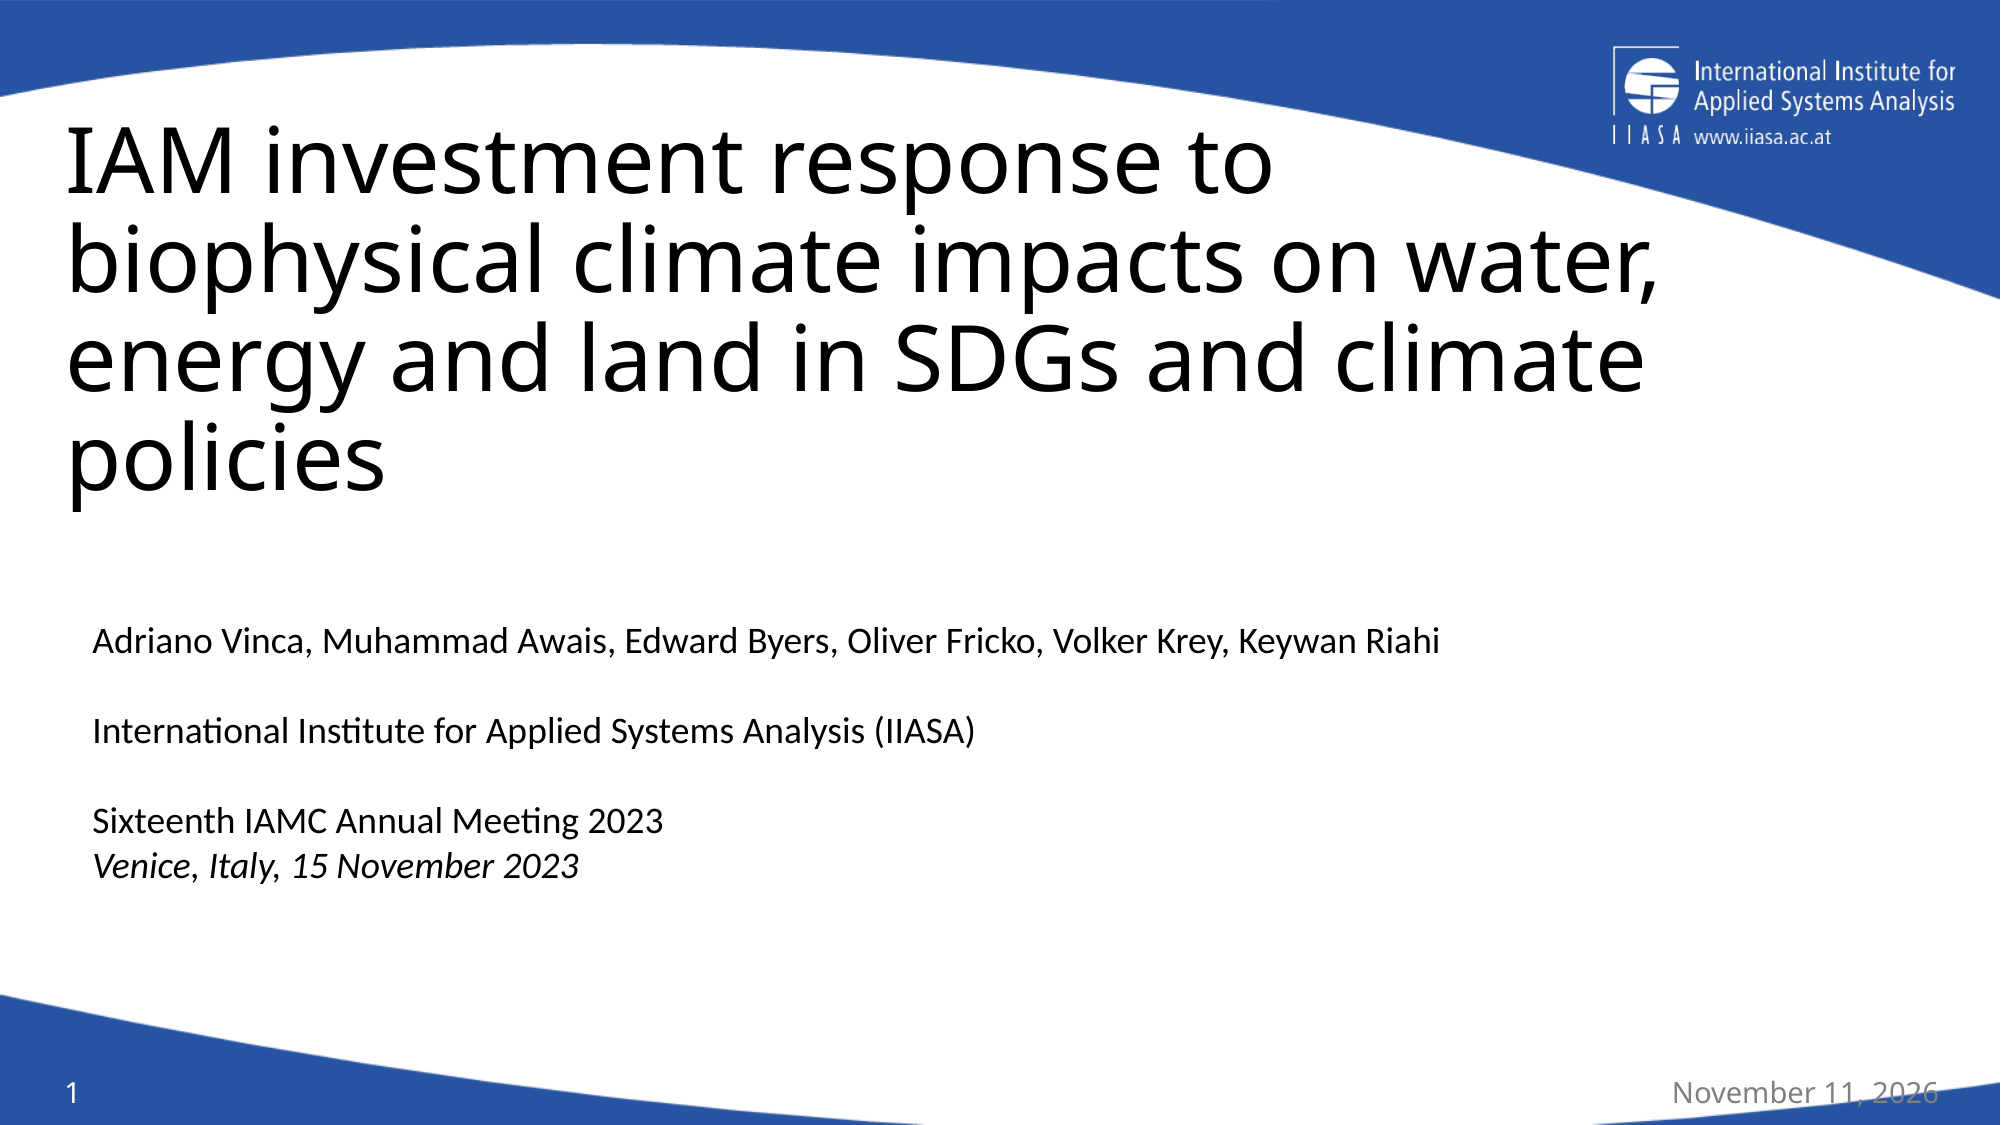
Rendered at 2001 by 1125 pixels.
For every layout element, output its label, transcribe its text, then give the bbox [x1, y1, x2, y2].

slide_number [455, 1075, 1946, 1114]
slide_number 1 [58, 1075, 191, 1114]
text_box Adriano Vinca, Muhammad Awais, Edward Byers, Oliver Fricko, Volker Krey, Keywan Riahi International Institute for Applied Systems Analysis (IIASA) Sixteenth IAMC Annual Meeting 2023 Venice, Italy, 15 November 2023 [77, 608, 1473, 894]
title IAM investment response to biophysical climate impacts on water, energy and land in SDGs and climate policies [59, 184, 1721, 516]
picture [0, 0, 2000, 1125]
